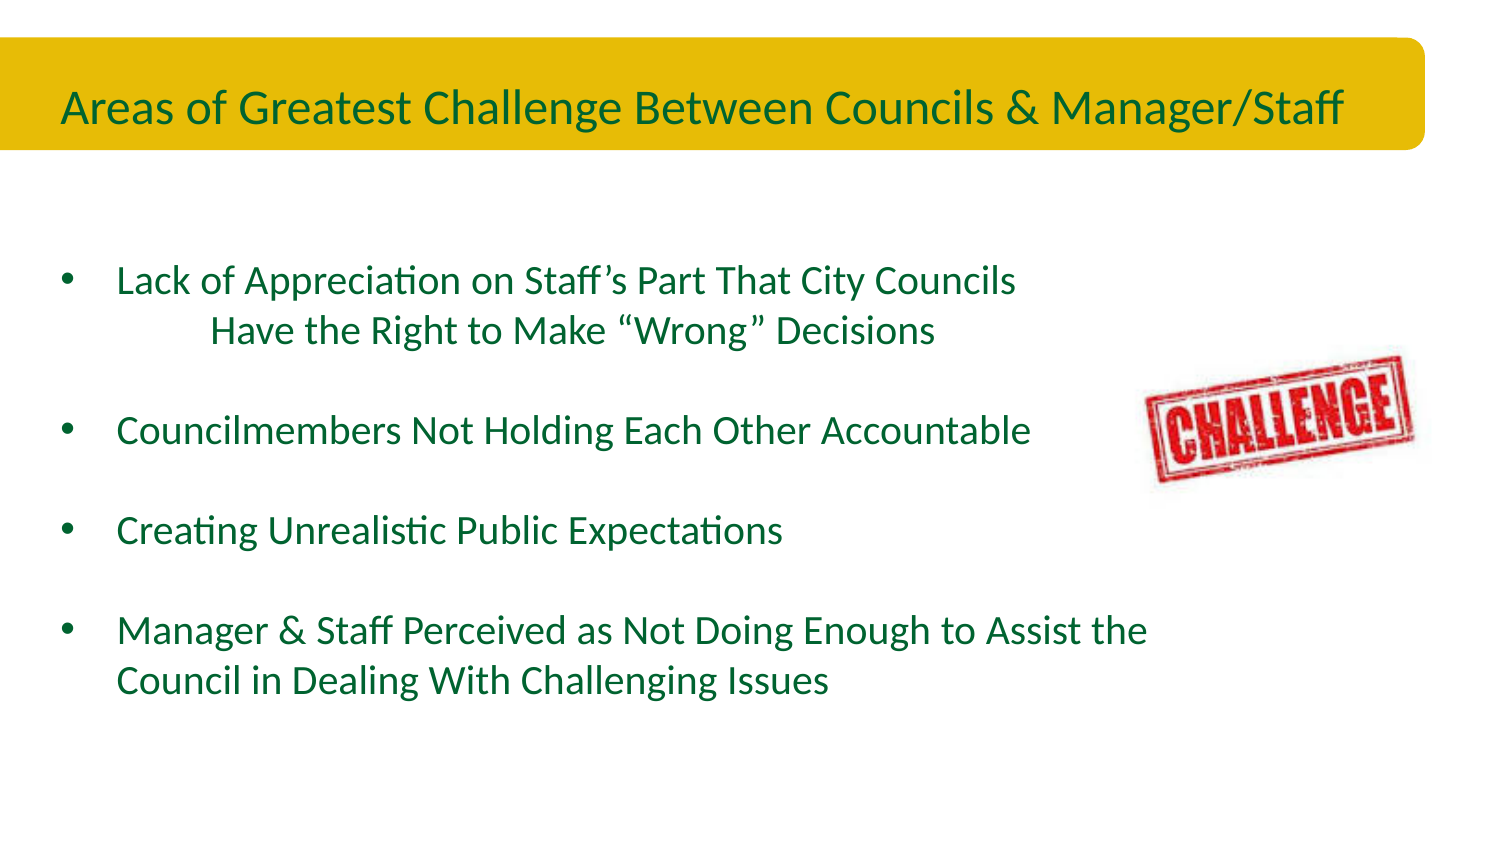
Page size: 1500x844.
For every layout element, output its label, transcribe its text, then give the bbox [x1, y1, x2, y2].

text_box Areas of Greatest Challenge Between Councils & Manager/Staff [45, 67, 1399, 143]
picture [1121, 300, 1444, 549]
text_box Lack of Appreciation on Staff’s Part That City Councils Have the Right to Make “Wrong” Decisions Councilmembers Not Holding Each Other Accountable Creating Unrealistic Public Expectations Manager & Staff Perceived as Not Doing Enough to Assist the Council in Dealing With Challenging Issues [45, 245, 1222, 844]
